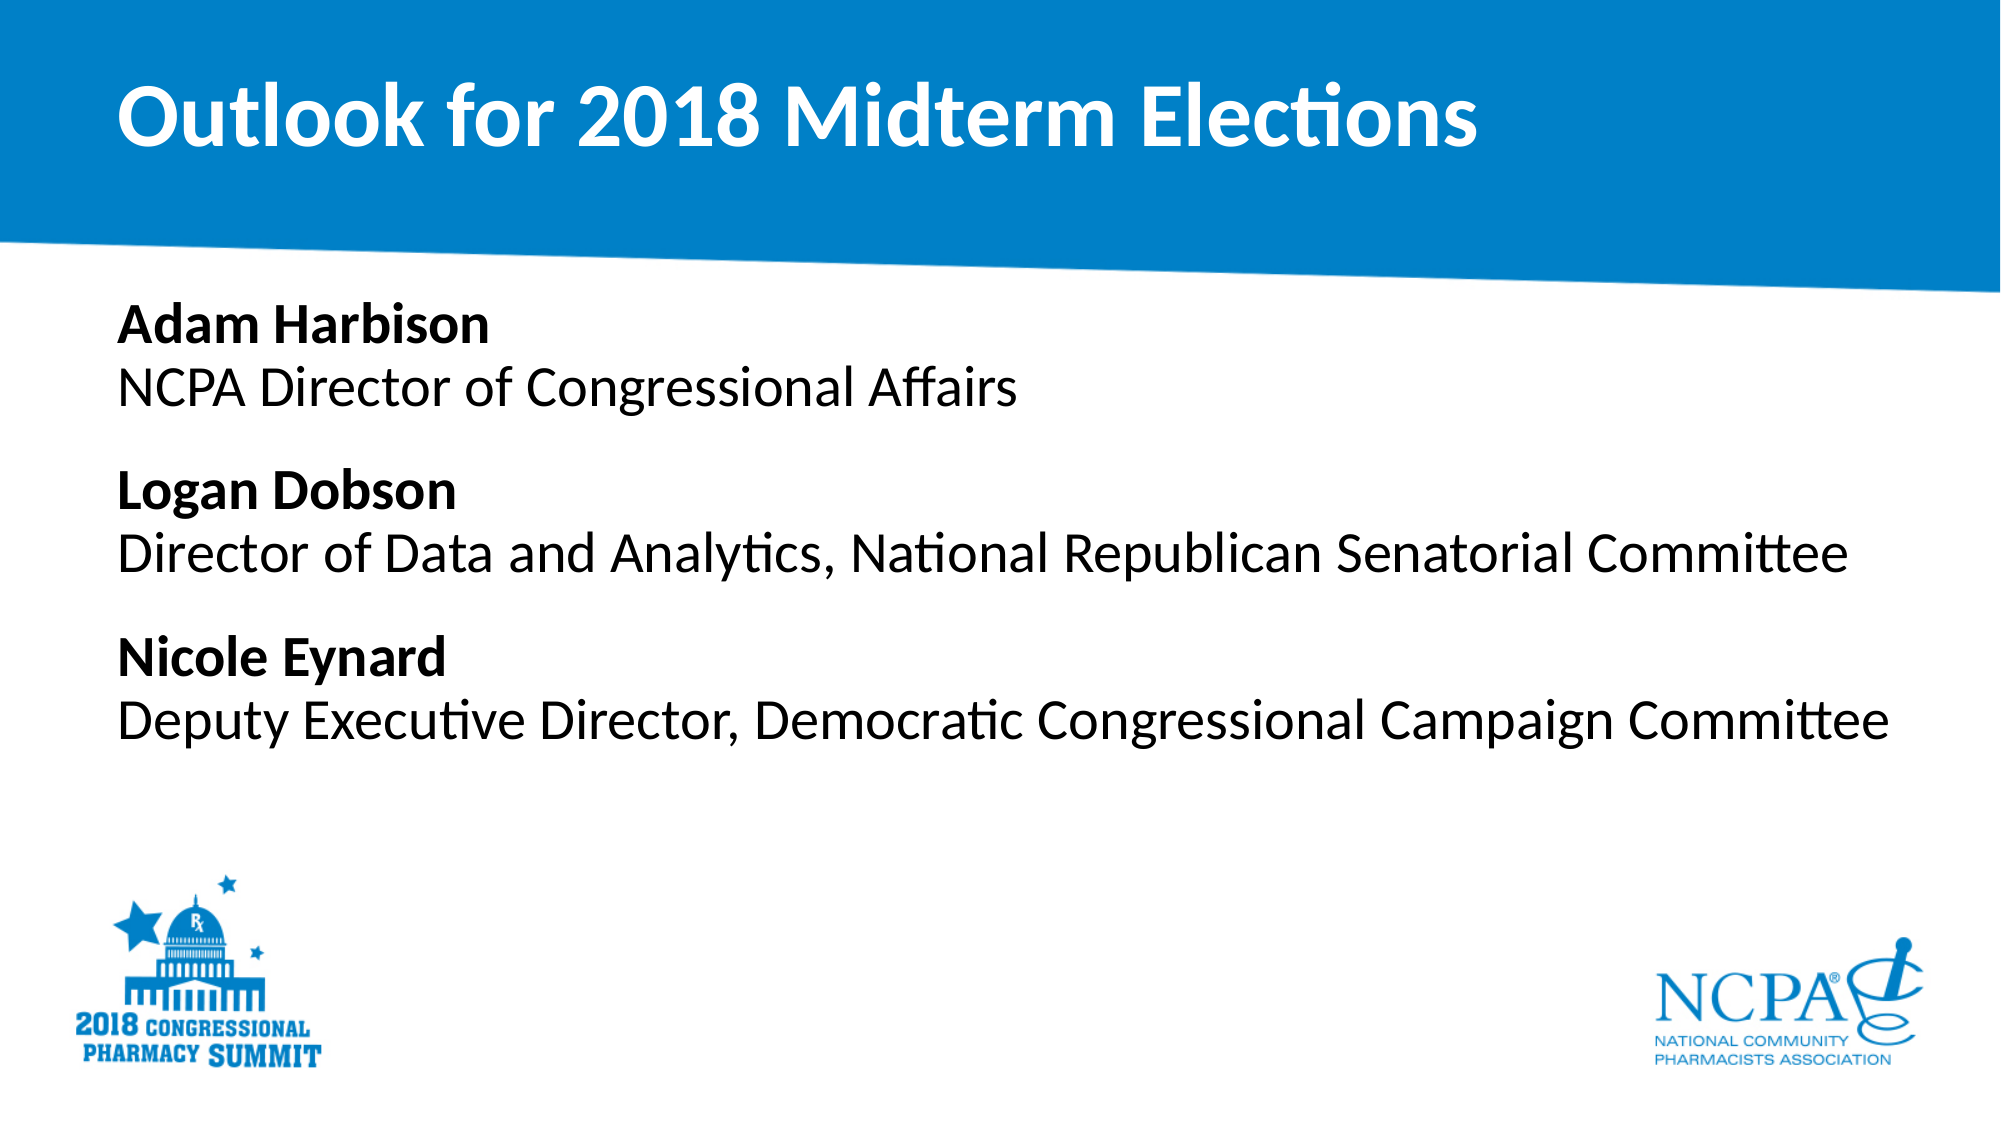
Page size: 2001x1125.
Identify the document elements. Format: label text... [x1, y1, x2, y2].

list Adam Harbison NCPA Director of Congressional Affairs Logan Dobson Director of Data and Analytics, National Republican Senatorial Committee Nicole Eynard Deputy Executive Director, Democratic Congressional Campaign Committee [103, 285, 1942, 921]
title Outlook for 2018 Midterm Elections [103, 59, 1903, 278]
picture [0, 0, 2001, 1125]
